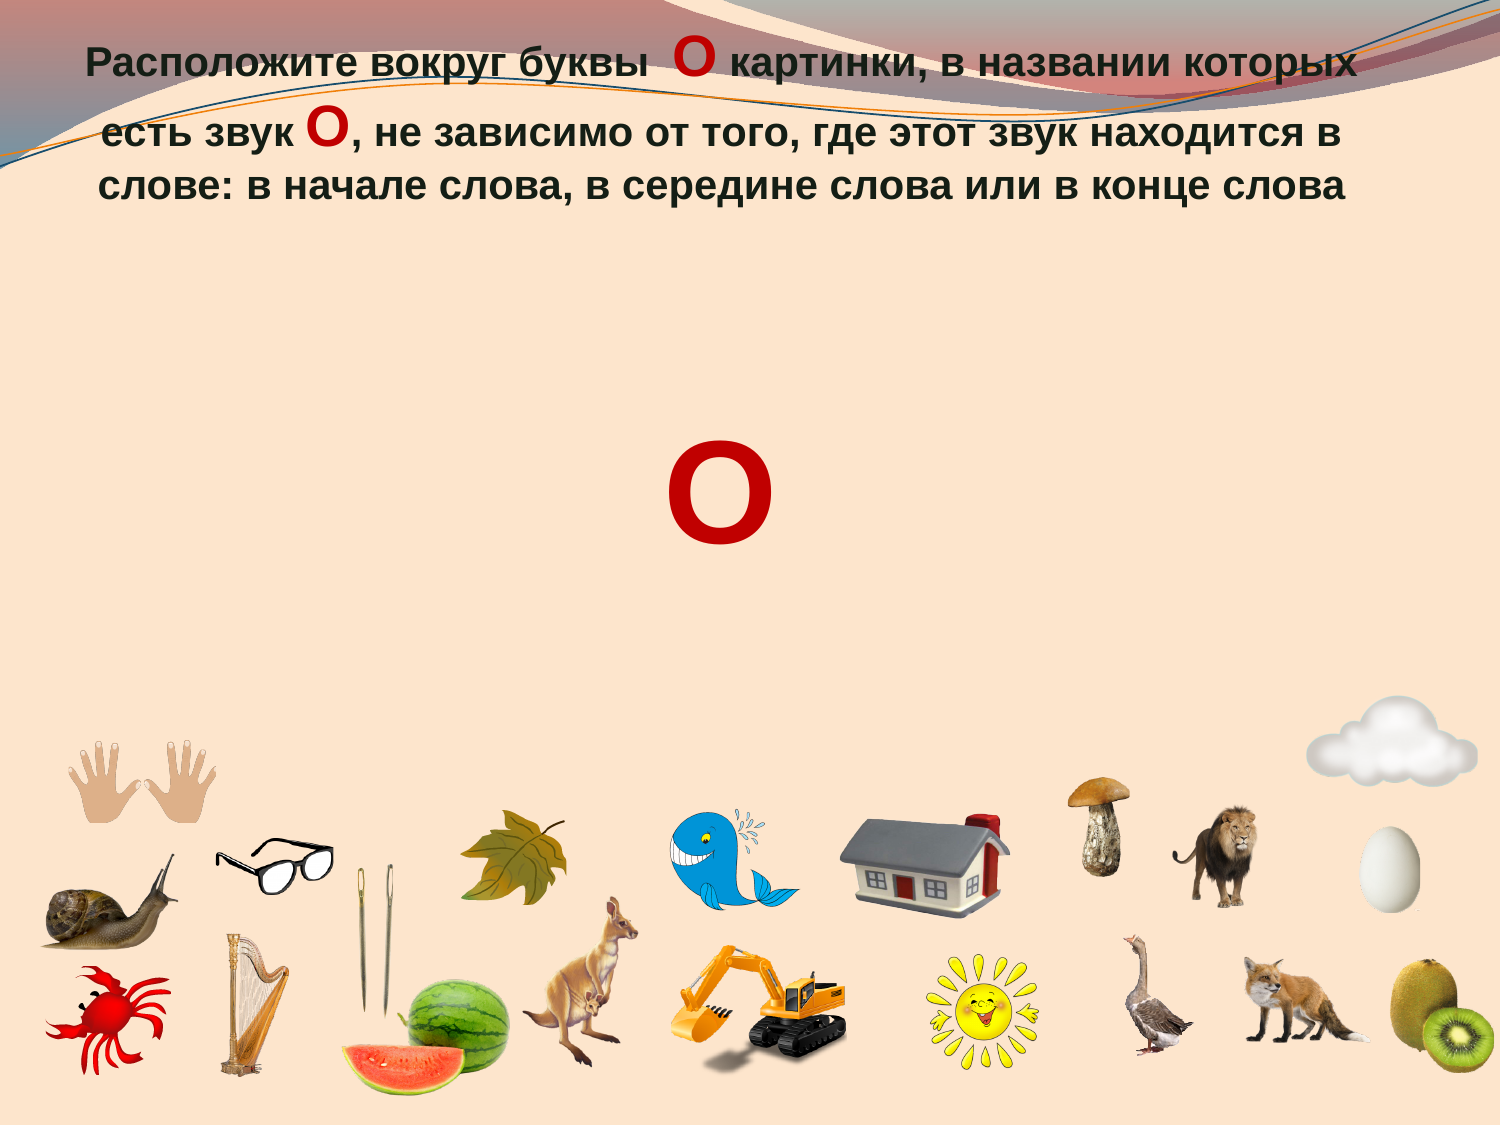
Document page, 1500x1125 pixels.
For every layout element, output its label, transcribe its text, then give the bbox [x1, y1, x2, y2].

picture [1098, 929, 1220, 1059]
picture [1234, 954, 1379, 1044]
picture [459, 810, 652, 1072]
picture [357, 864, 393, 1020]
picture [1067, 776, 1130, 877]
picture [29, 849, 187, 953]
picture [923, 951, 1043, 1071]
picture [1358, 826, 1421, 914]
picture [218, 931, 290, 1077]
title Расположите вокруг буквы О картинки, в названии которых есть звук О, не зависимо от того, где этот звук находится в слове: в начале слова, в середине слова или в конце слова [45, 30, 1398, 209]
picture [215, 838, 334, 896]
picture [68, 740, 217, 824]
text_box О [638, 385, 797, 573]
picture [45, 965, 172, 1076]
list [1306, 693, 1478, 789]
picture [1165, 796, 1274, 913]
picture [667, 804, 1013, 1091]
picture [333, 973, 519, 1099]
picture [1389, 958, 1495, 1073]
